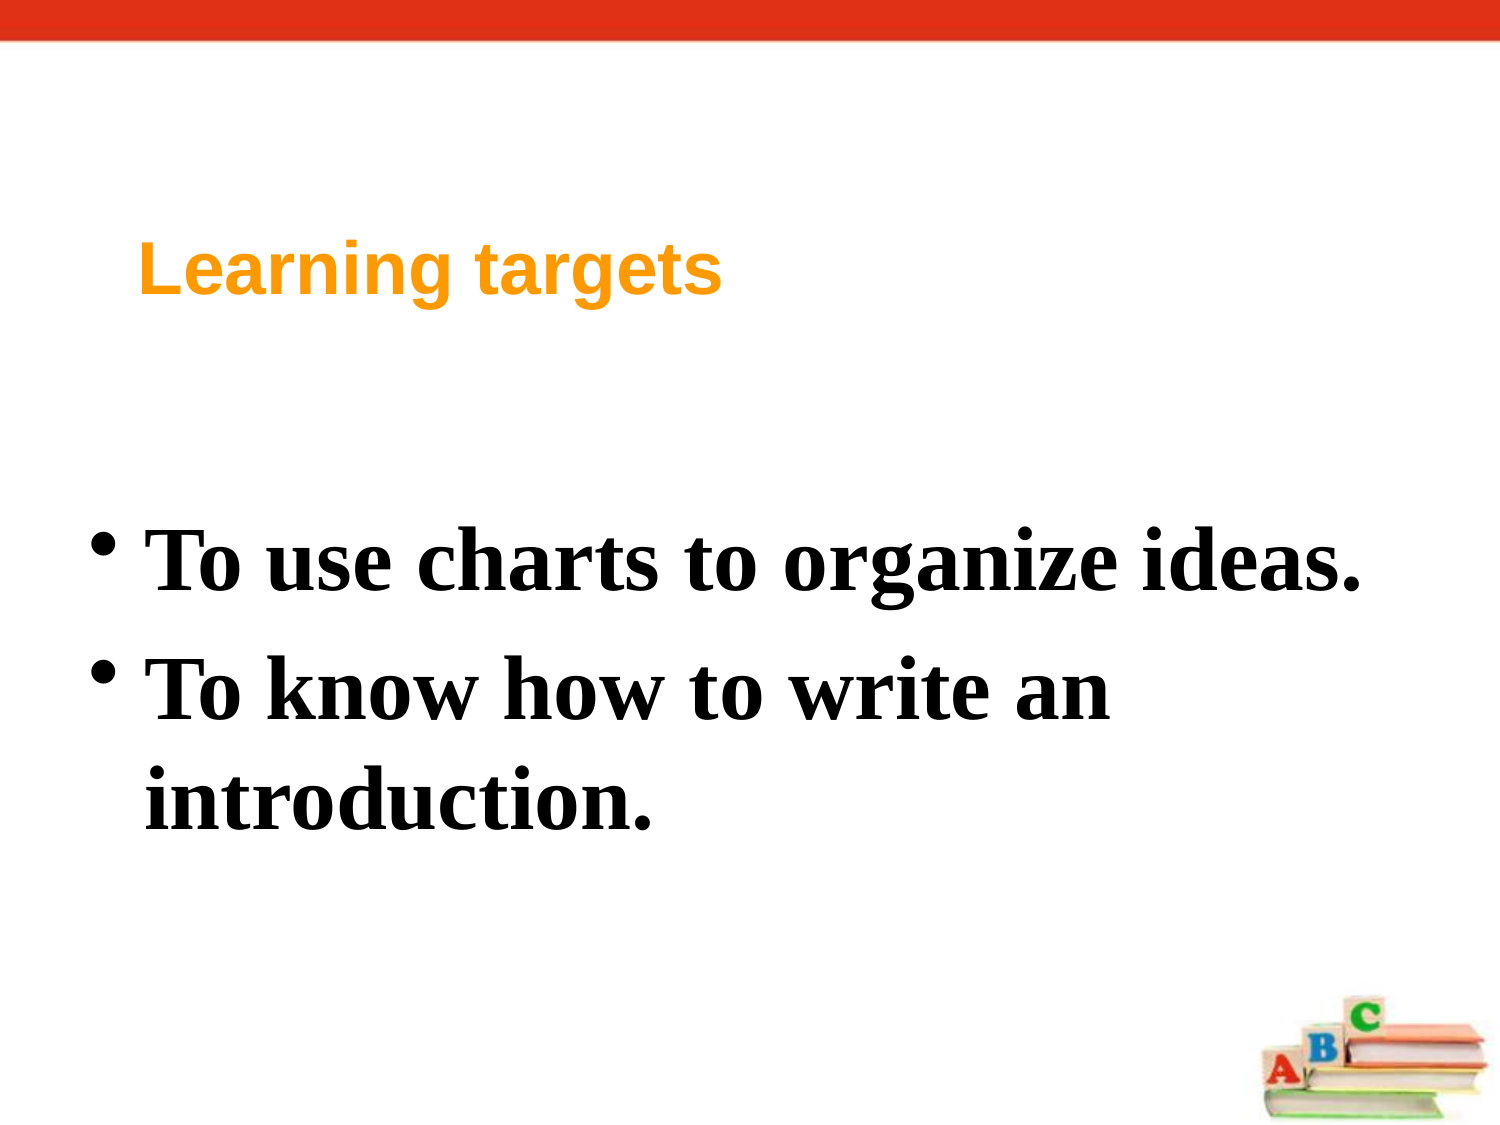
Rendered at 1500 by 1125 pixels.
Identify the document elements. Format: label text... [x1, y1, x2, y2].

list To use charts to organize ideas. To know how to write an introduction. [73, 491, 1424, 745]
text_box Learning targets [112, 212, 750, 318]
picture [0, 0, 1500, 1125]
